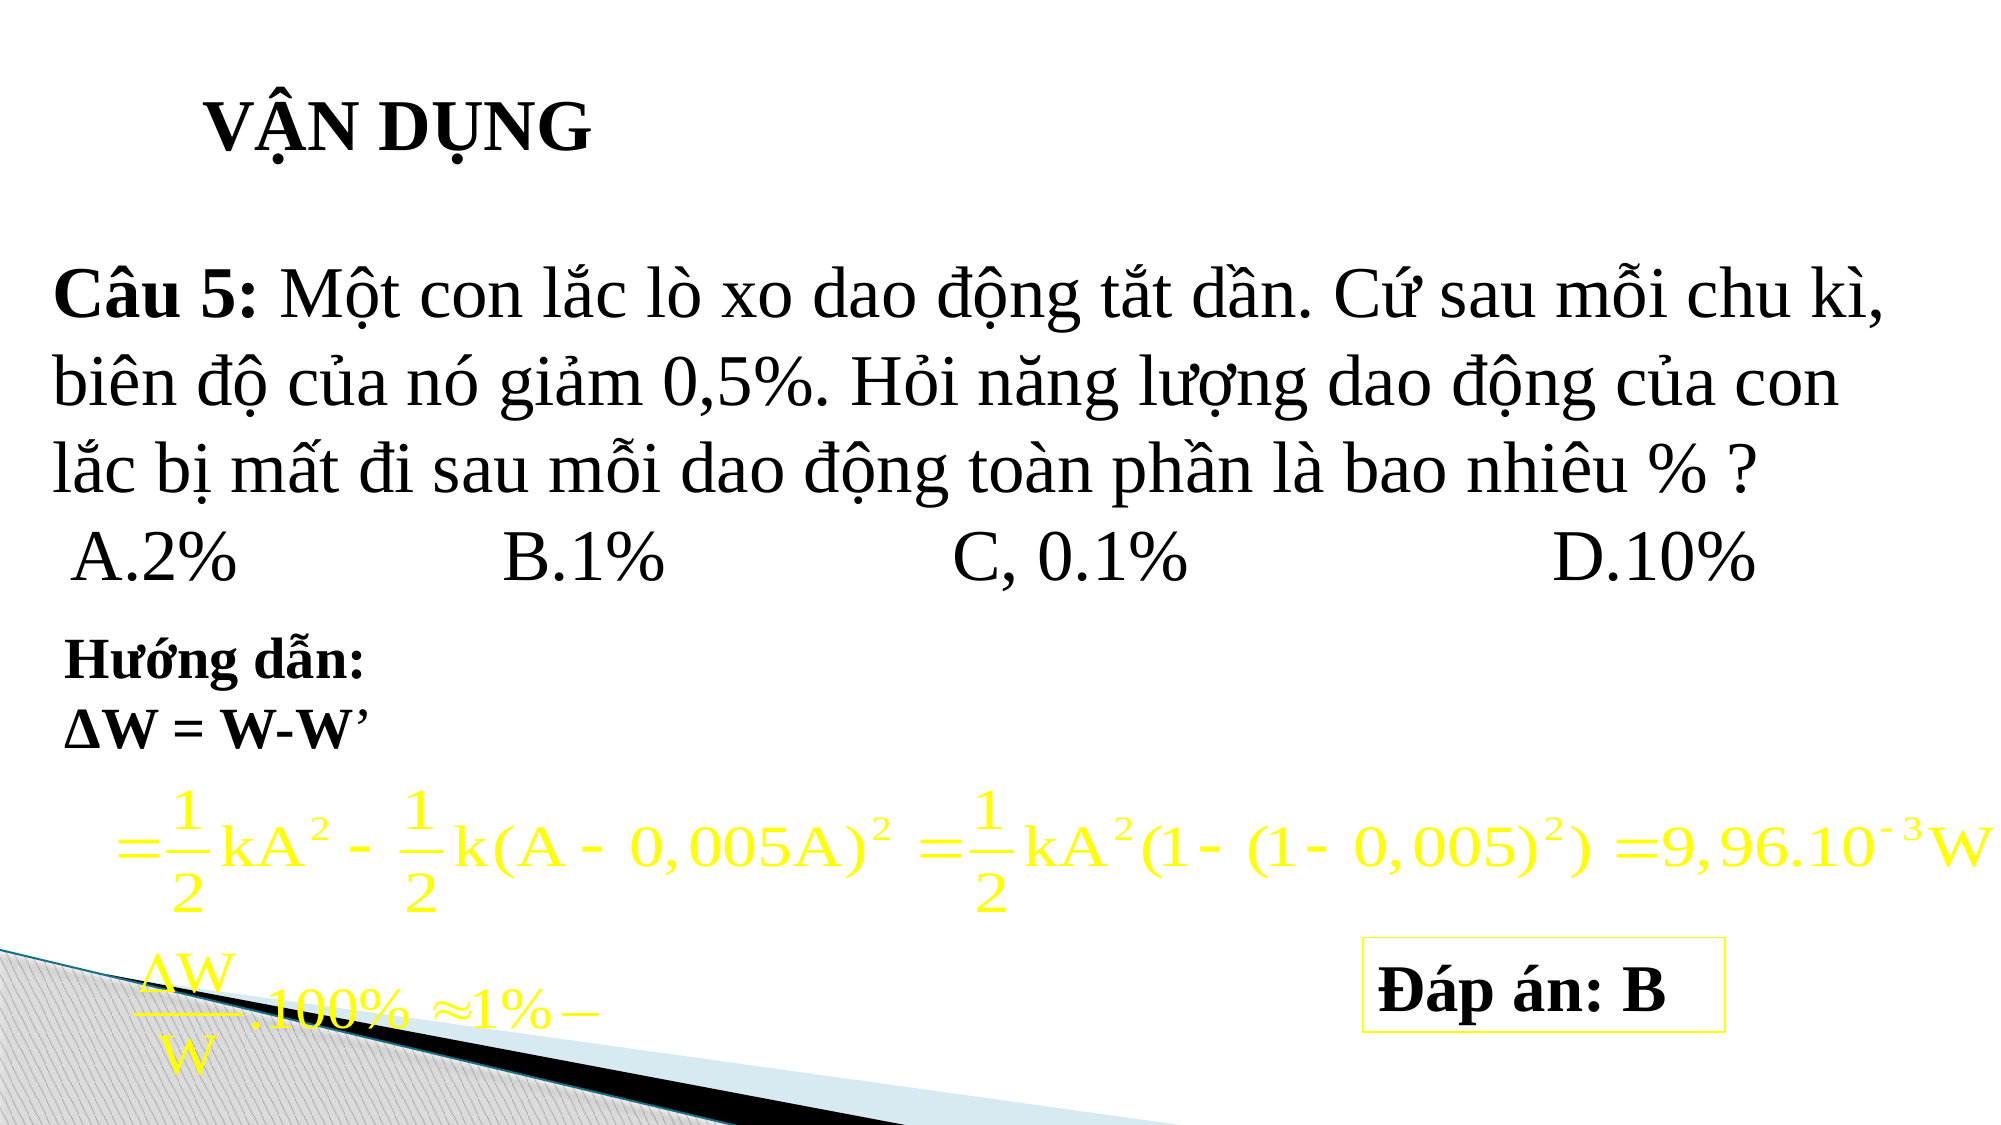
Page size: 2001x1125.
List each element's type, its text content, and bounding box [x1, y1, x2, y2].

text_box VẬN DỤNG [187, 75, 625, 168]
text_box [87, 773, 2000, 926]
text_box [111, 936, 613, 1088]
text_box Đáp án: B [1362, 937, 1725, 1033]
text_box Câu 5: Một con lắc lò xo dao động tắt dần. Cứ sau mỗi chu kì, biên độ của nó giảm 0,5%. Hỏi năng lượng dao động của con lắc bị mất đi sau mỗi dao động toàn phần là bao nhiêu % ? A.2% B.1% C, 0.1% D.10% [37, 237, 1950, 690]
text_box Hướng dẫn: ΔW = W-W’ [50, 612, 1450, 848]
